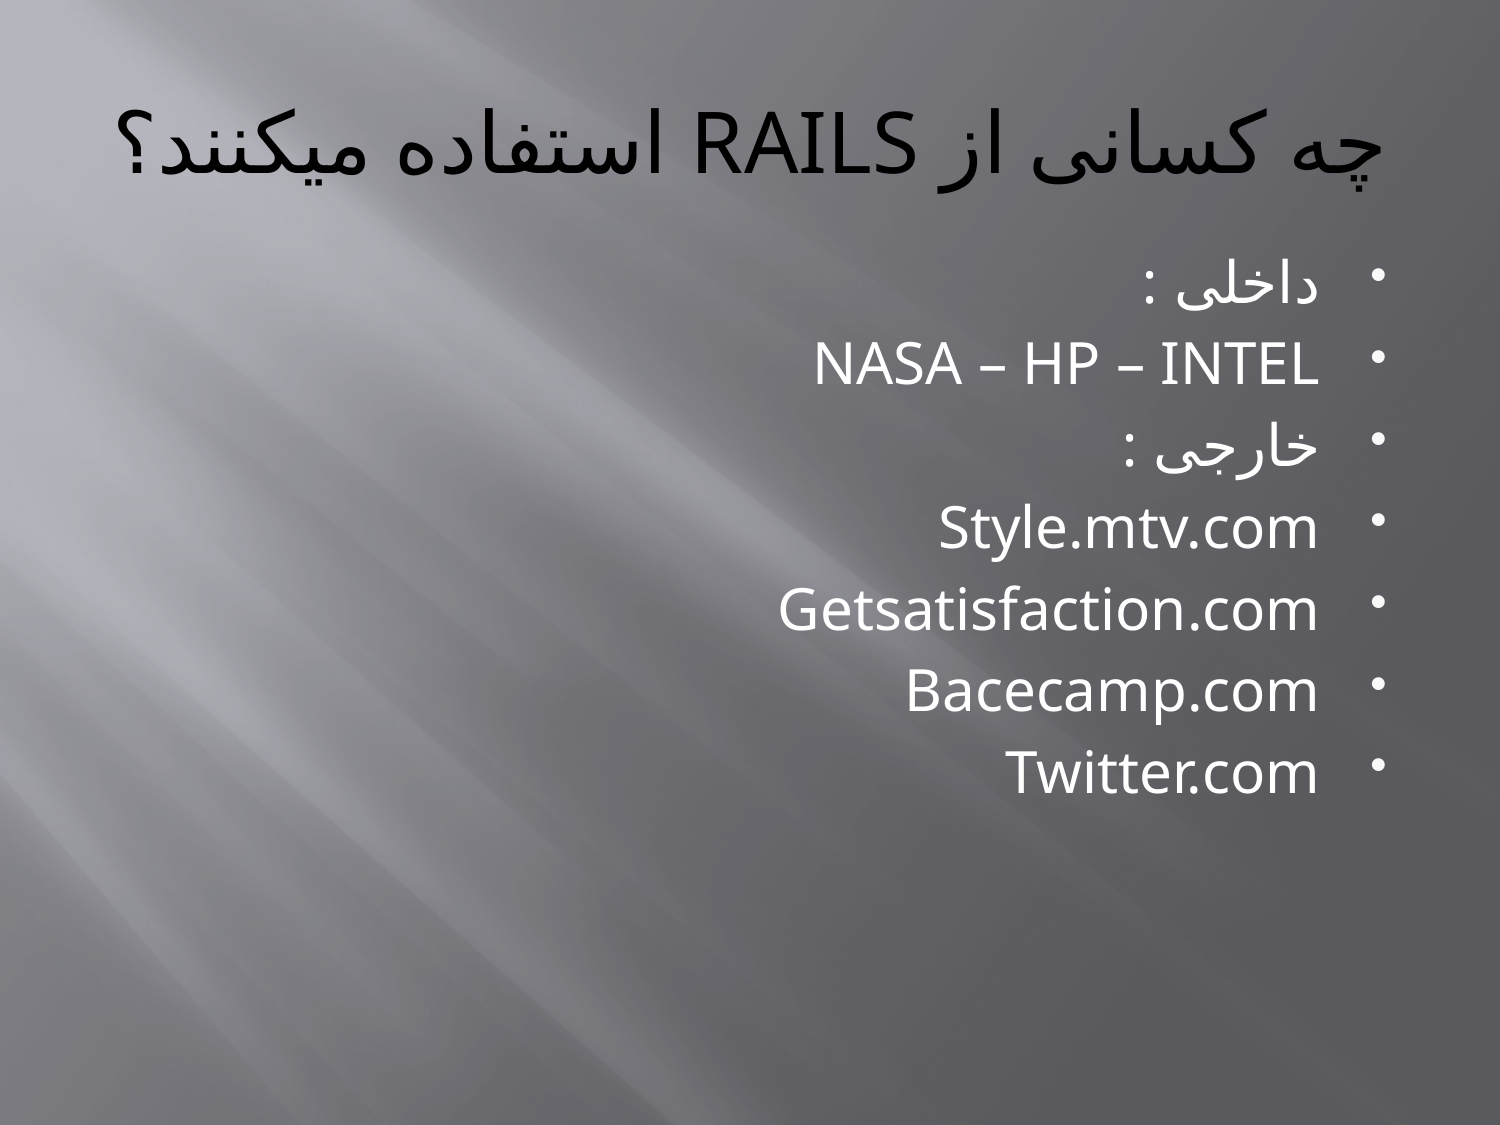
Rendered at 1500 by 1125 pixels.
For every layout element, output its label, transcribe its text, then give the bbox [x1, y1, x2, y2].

list داخلی : NASA – HP – INTEL خارجی : Style.mtv.com Getsatisfaction.com Bacecamp.com Twitter.com [75, 237, 1425, 1010]
title چه کسانی از RAILS استفاده میکنند؟ [75, 45, 1425, 233]
